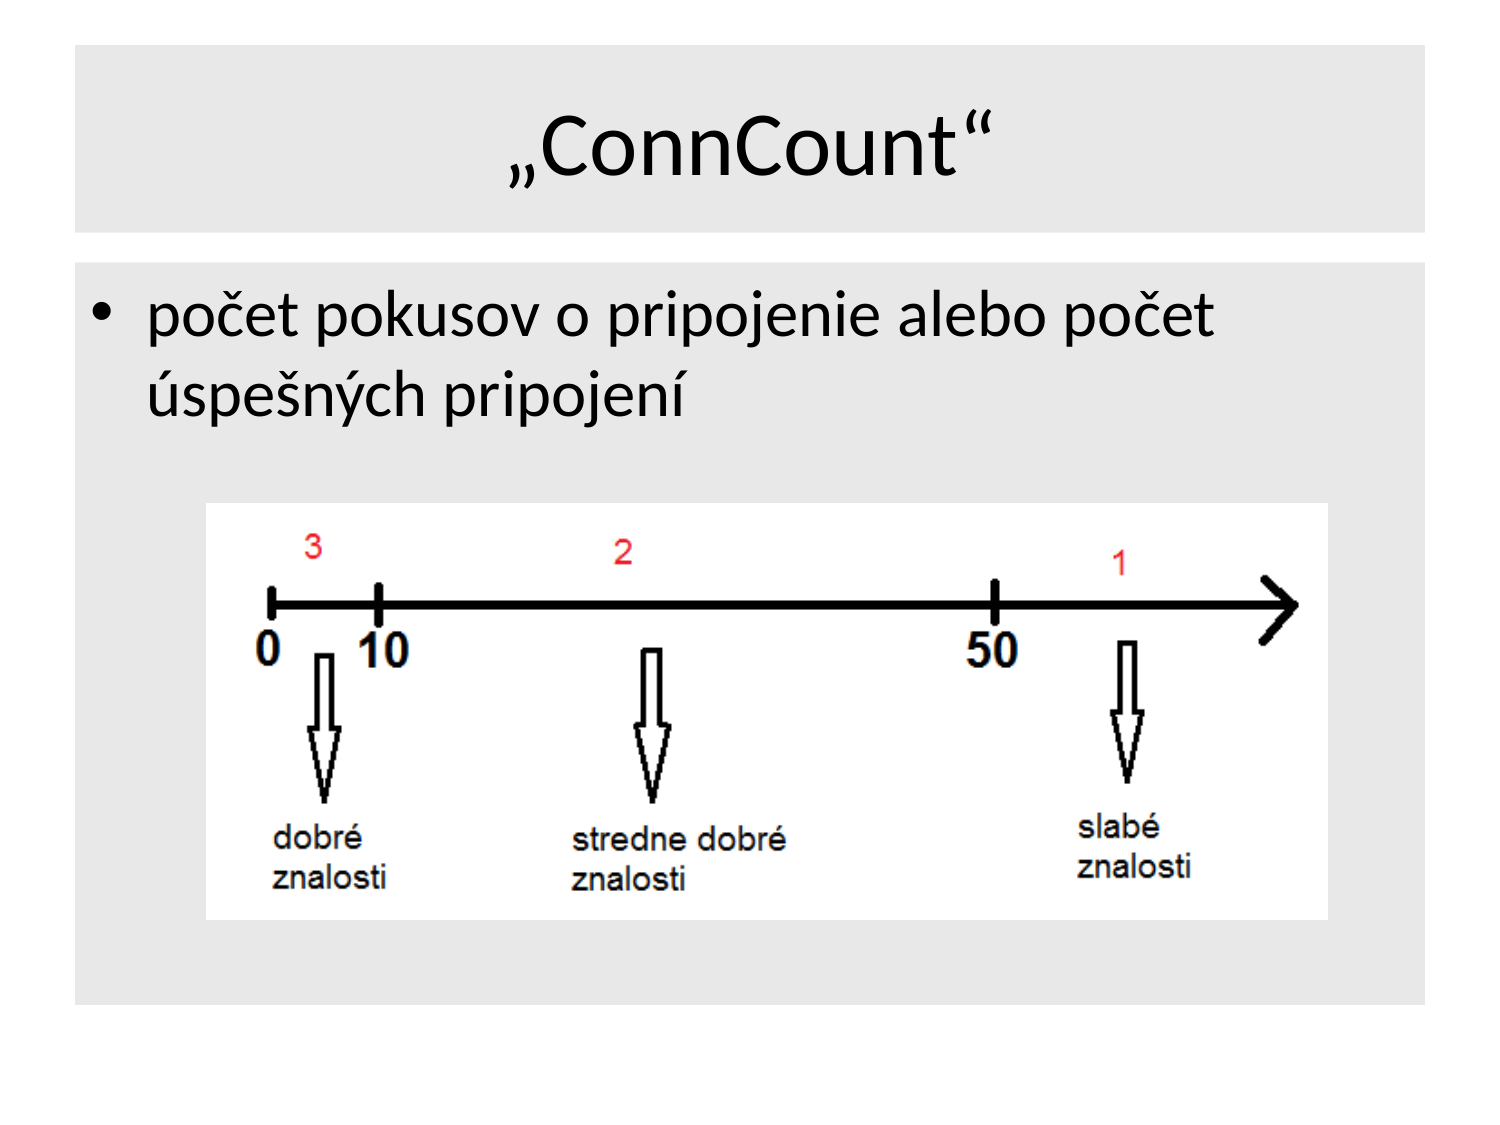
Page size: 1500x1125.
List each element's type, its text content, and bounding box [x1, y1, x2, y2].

list počet pokusov o pripojenie alebo počet úspešných pripojení [75, 262, 1425, 1005]
picture [206, 503, 1328, 921]
title „ConnCount“ [75, 45, 1425, 233]
